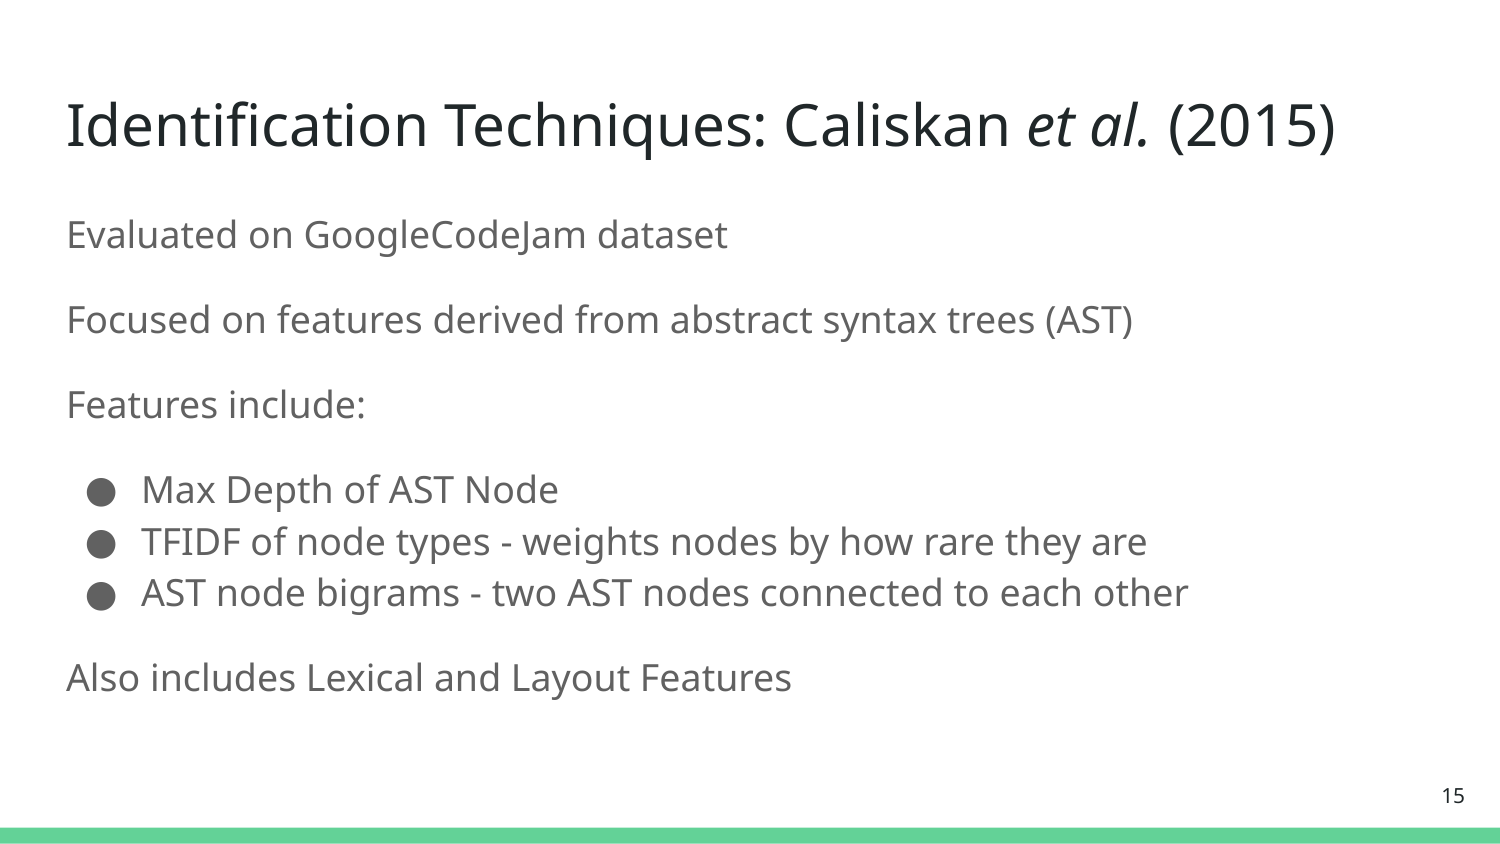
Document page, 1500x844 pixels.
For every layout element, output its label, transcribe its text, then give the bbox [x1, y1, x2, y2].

list Evaluated on GoogleCodeJam dataset Focused on features derived from abstract syntax trees (AST) Features include: Max Depth of AST Node TFIDF of node types - weights nodes by how rare they are AST node bigrams - two AST nodes connected to each other Also includes Lexical and Layout Features [51, 189, 1449, 750]
slide_number 15 [1389, 764, 1480, 830]
title Identification Techniques: Caliskan et al. (2015) [51, 72, 1449, 167]
